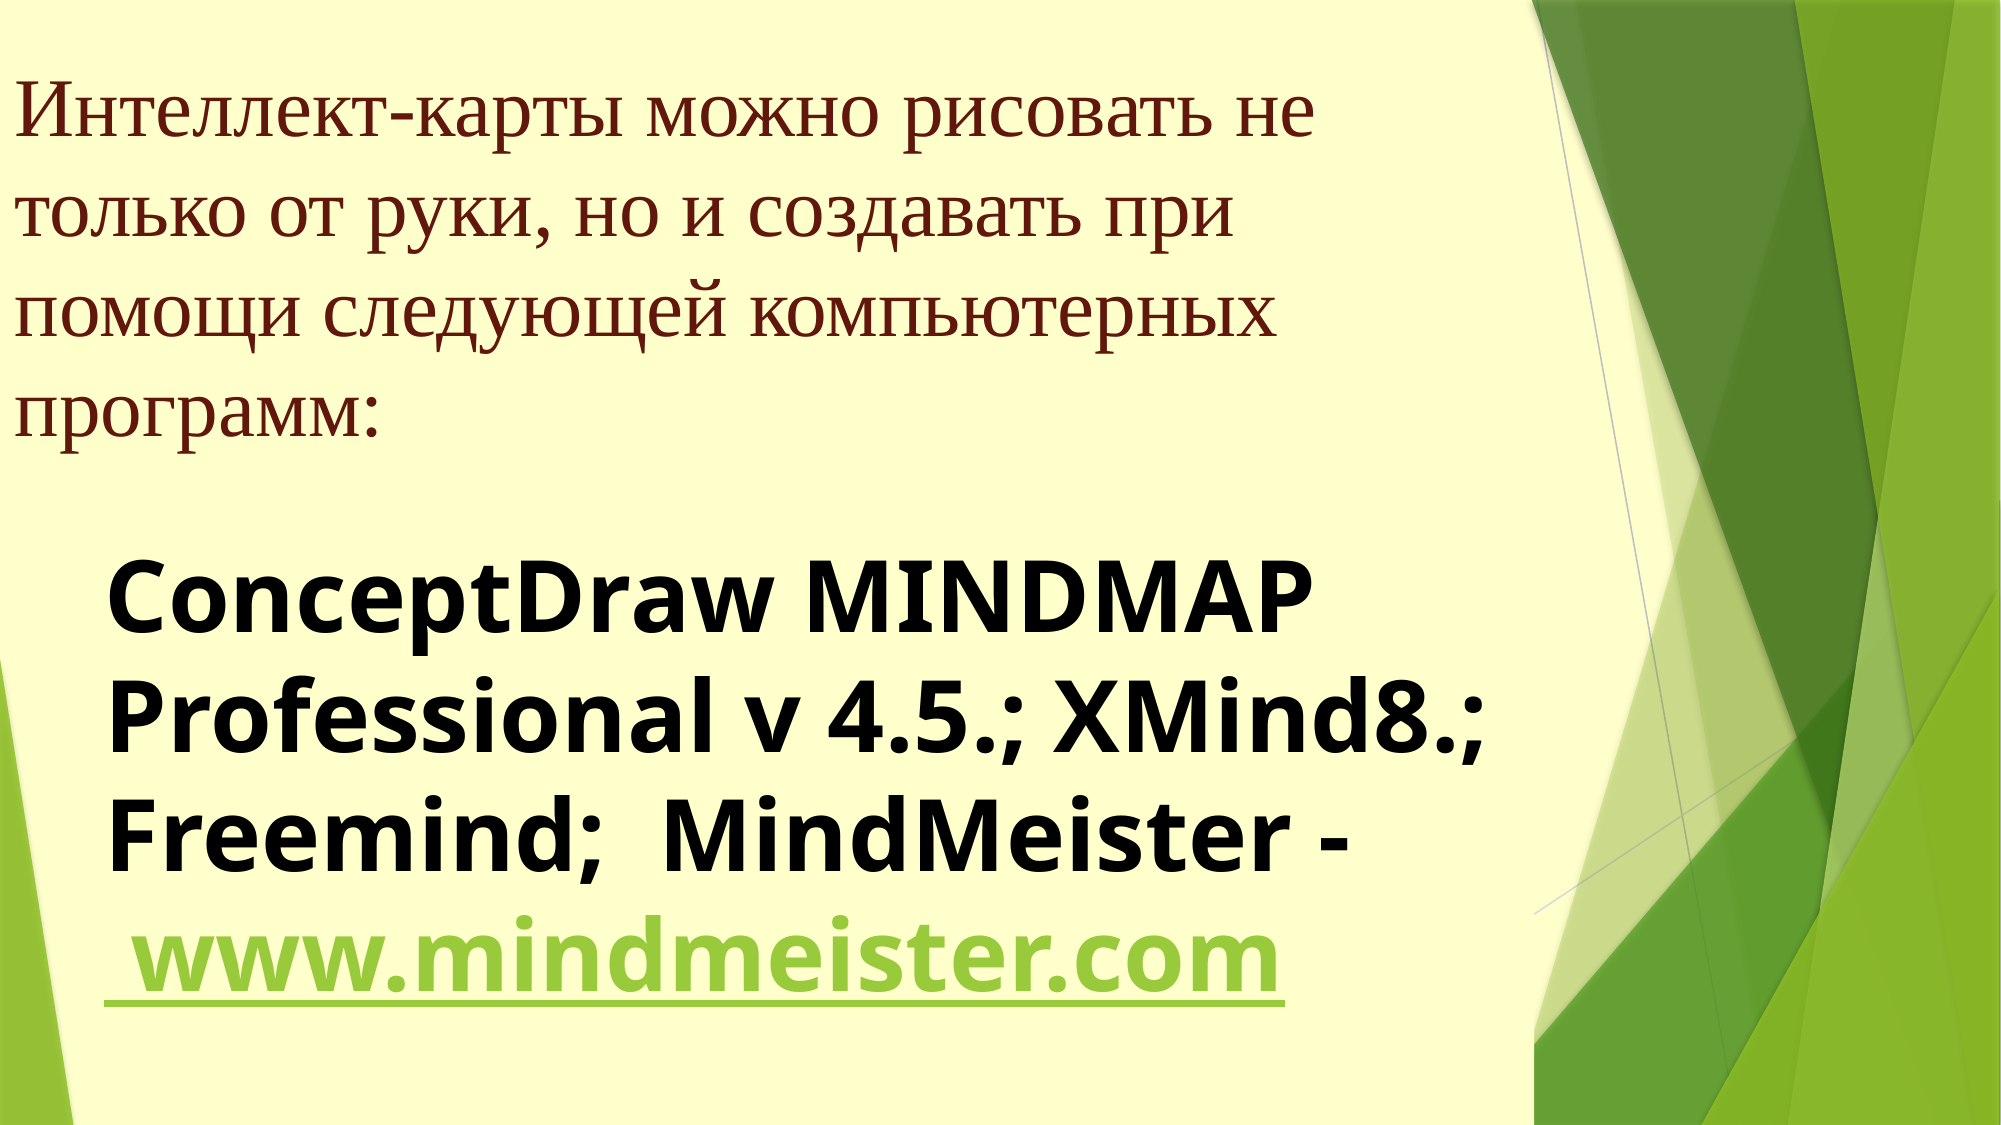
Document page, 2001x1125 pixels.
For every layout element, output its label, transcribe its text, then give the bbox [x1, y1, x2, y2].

text_box ConceptDraw MINDMAP Professional v 4.5.; XMind8.; Freemind; MindMeister - www.mindmeister.com [89, 524, 1535, 1125]
text_box Интеллект-карты можно рисовать не только от руки, но и создавать при помощи следующей компьютерных программ: [0, 45, 1535, 461]
